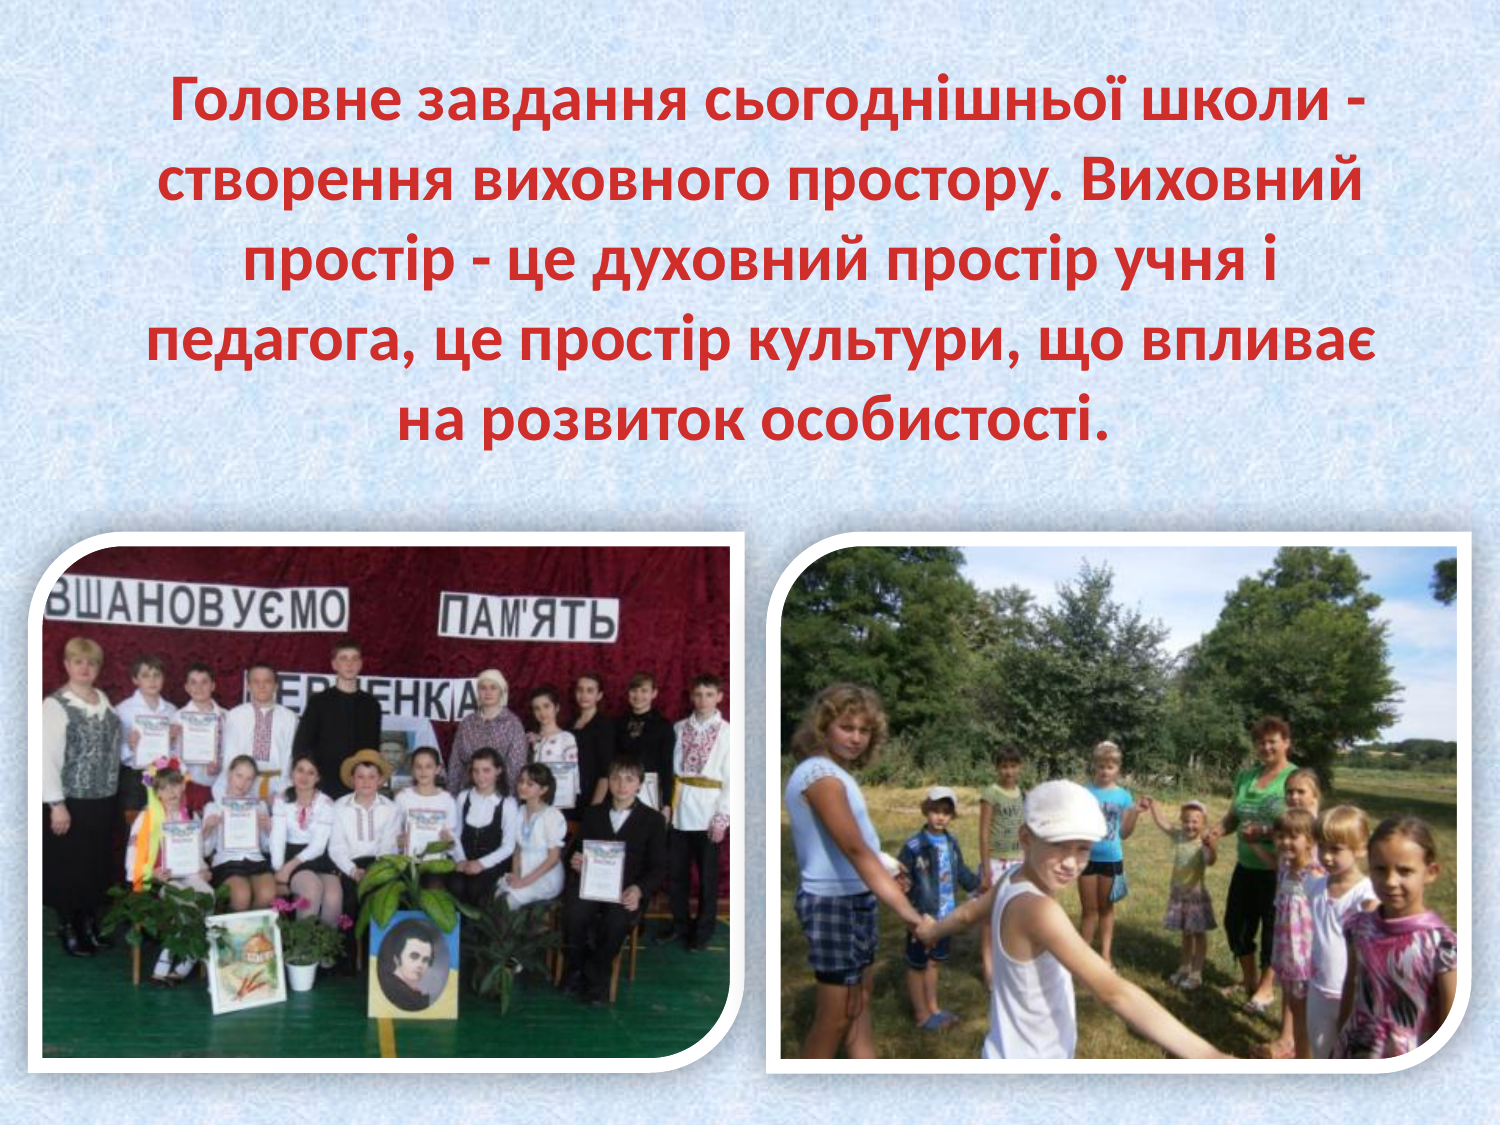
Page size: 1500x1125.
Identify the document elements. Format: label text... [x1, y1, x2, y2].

picture [0, 0, 1500, 1125]
text_box Головне завдання сьогоднішньої школи - створення виховного простору. Виховний простір - це духовний простір учня і педагога, це простір культури, що впливає на розвиток особистості. [93, 46, 1430, 462]
